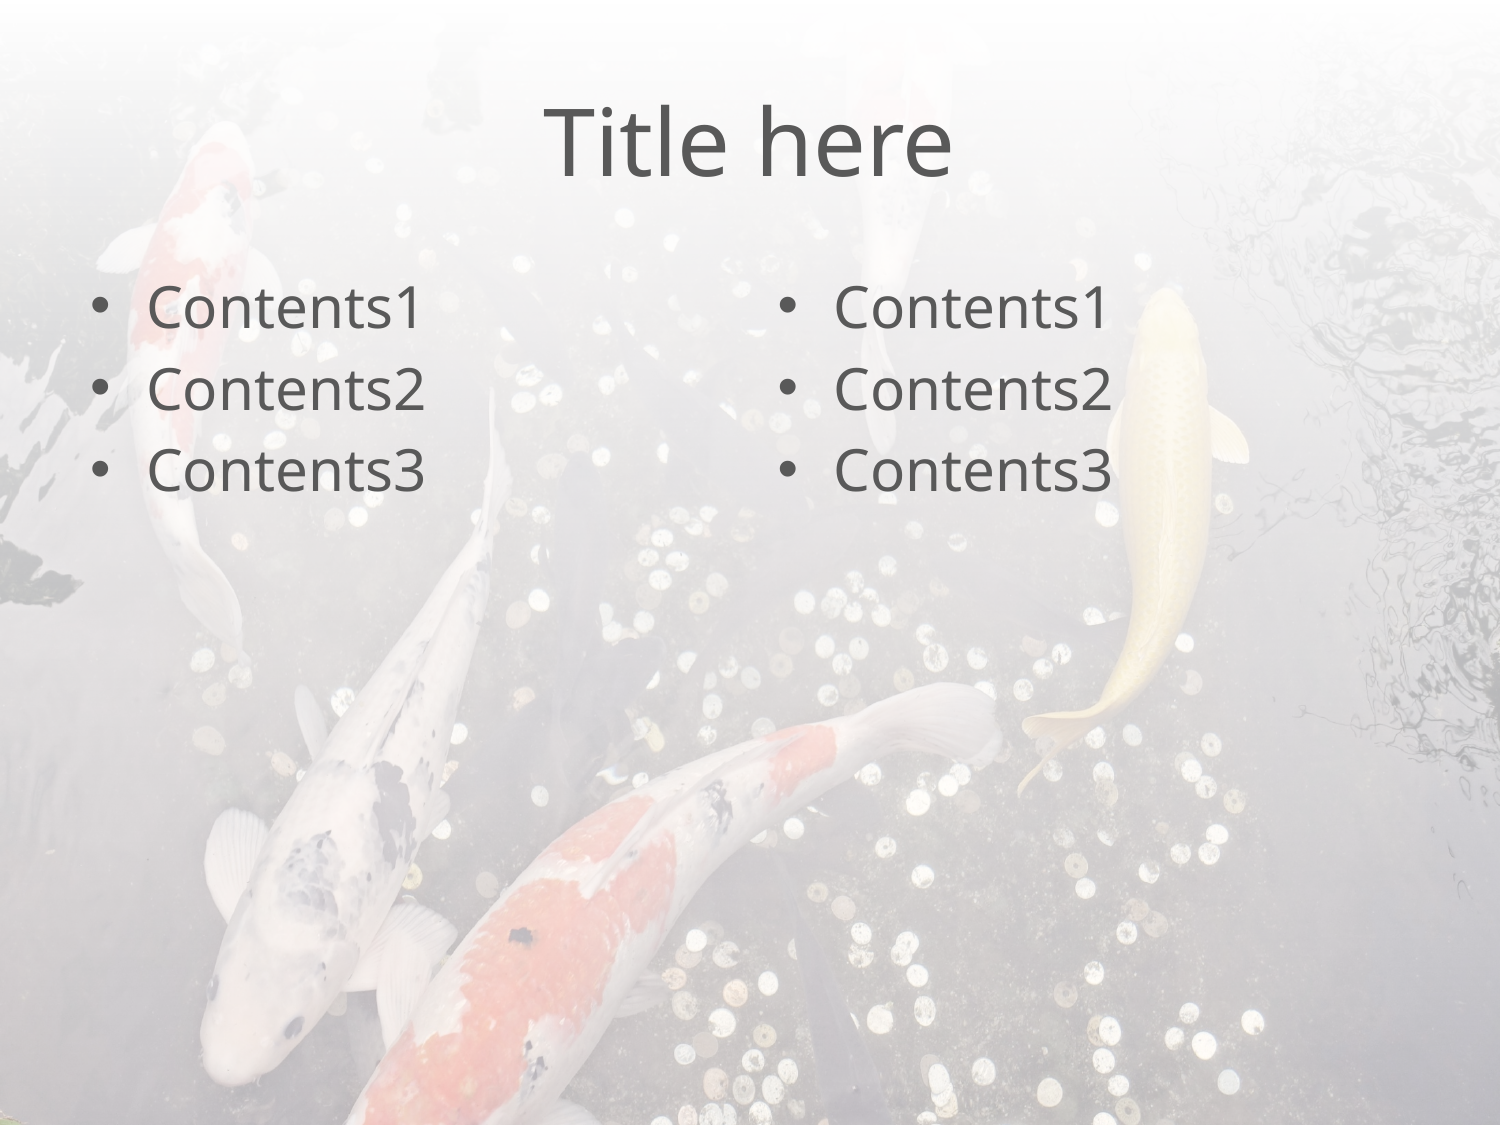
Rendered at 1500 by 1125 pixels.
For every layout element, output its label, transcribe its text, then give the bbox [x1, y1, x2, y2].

list Contents1 Contents2 Contents3 [75, 262, 738, 1005]
text_box [0, 0, 1500, 1125]
title Title here [75, 45, 1425, 233]
list Contents1 Contents2 Contents3 [762, 262, 1425, 1005]
